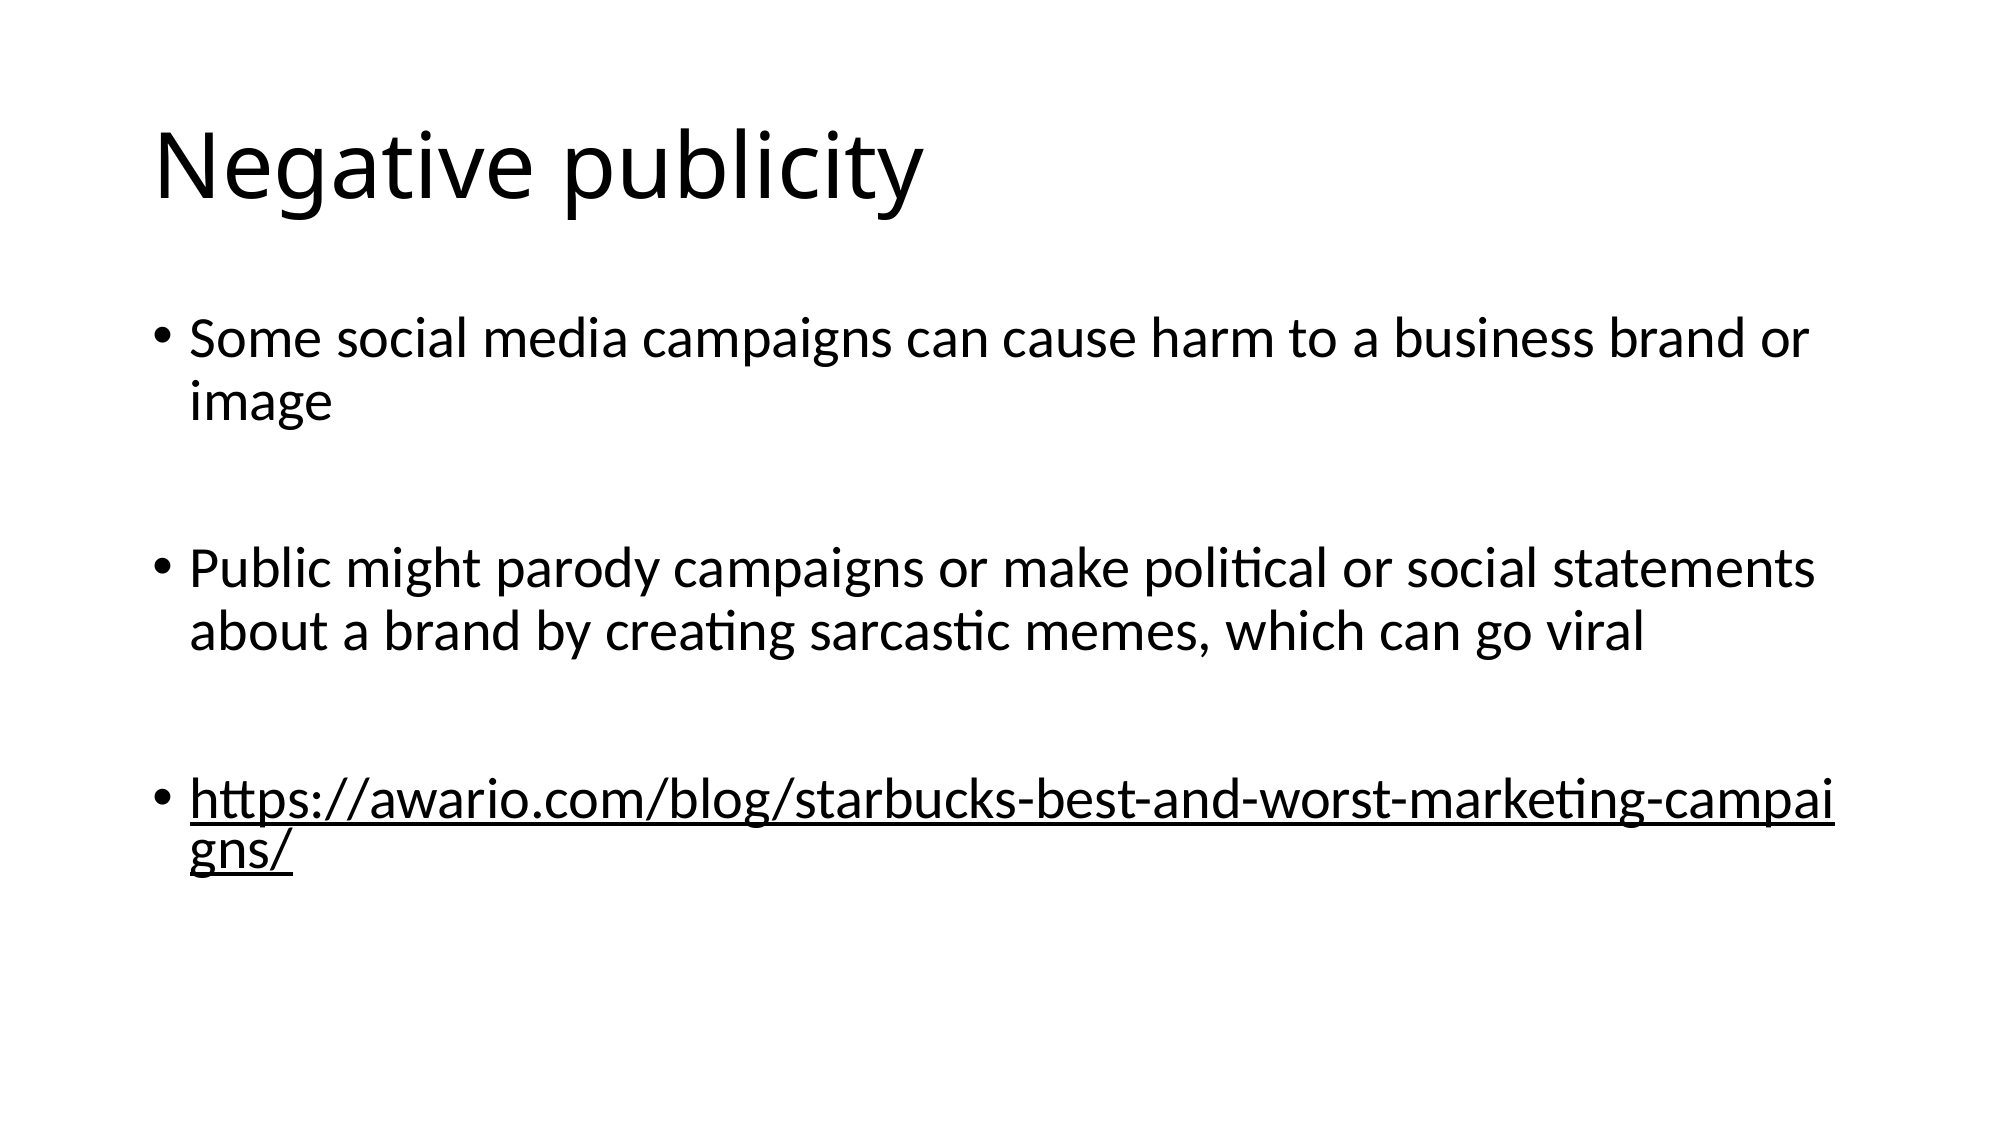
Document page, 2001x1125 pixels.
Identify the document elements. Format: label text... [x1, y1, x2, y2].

list Some social media campaigns can cause harm to a business brand or image Public might parody campaigns or make political or social statements about a brand by creating sarcastic memes, which can go viral https://awario.com/blog/starbucks-best-and-worst-marketing-campaigns/ [137, 299, 1863, 1014]
title Negative publicity [137, 59, 1863, 278]
